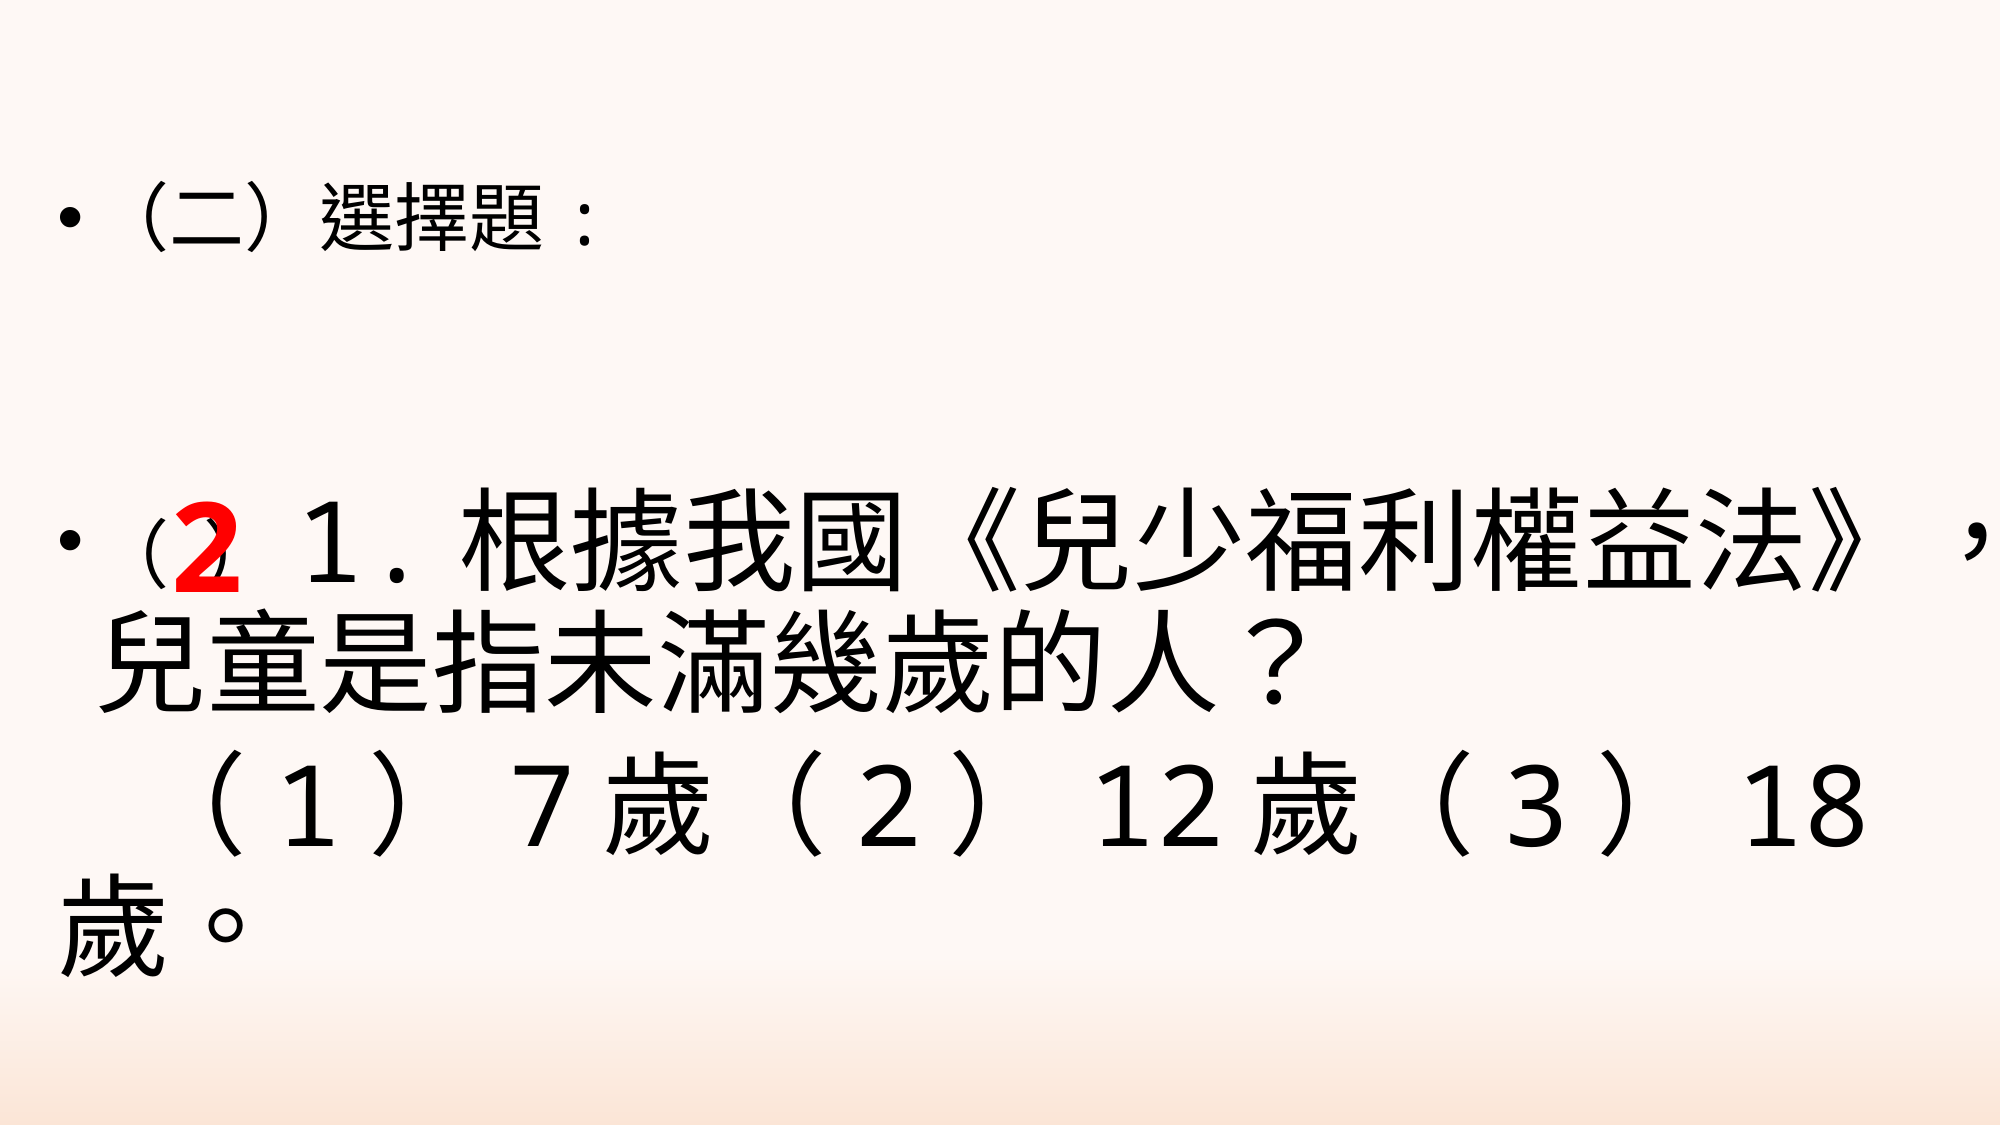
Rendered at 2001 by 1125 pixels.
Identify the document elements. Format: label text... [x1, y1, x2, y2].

text_box 2 [155, 460, 282, 626]
list （二）選擇題: （ ）1.根據我國《兒少福利權益法》，兒童是指未滿幾歲的人？ （1）7歲（2）12歲（3）18歲。 [42, 172, 1969, 1005]
